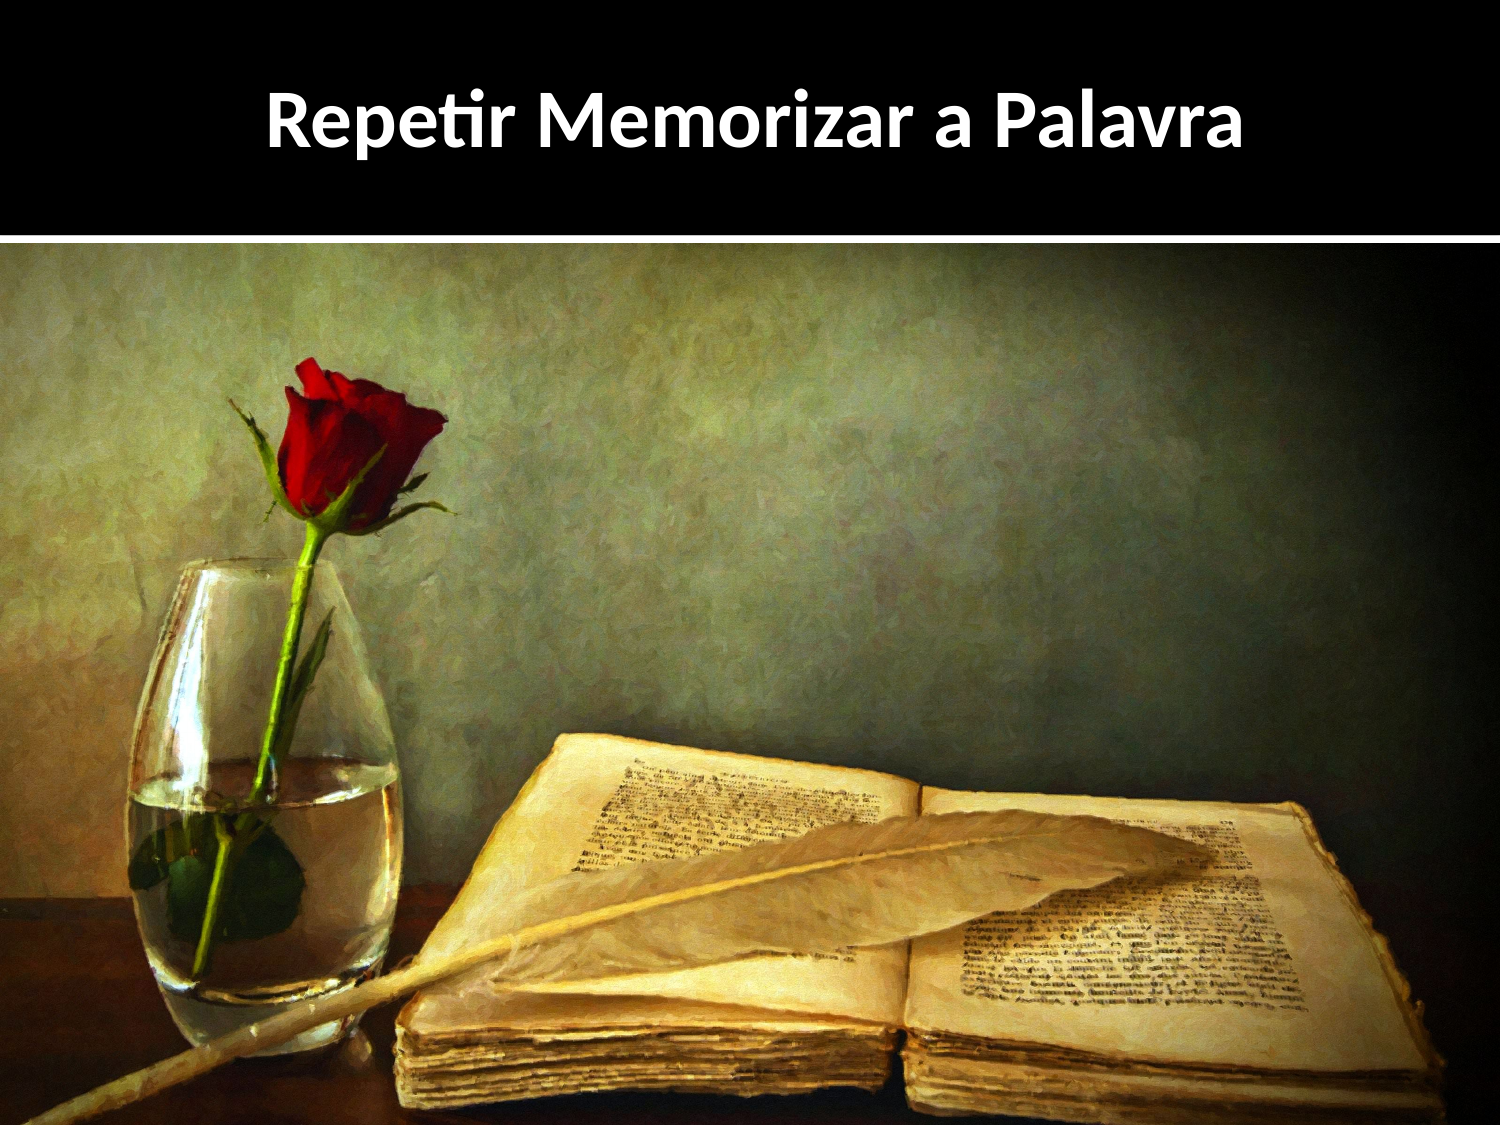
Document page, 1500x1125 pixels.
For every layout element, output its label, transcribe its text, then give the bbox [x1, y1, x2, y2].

picture [0, 243, 1500, 1125]
text_box Repetir Memorizar a Palavra [41, 56, 1471, 172]
